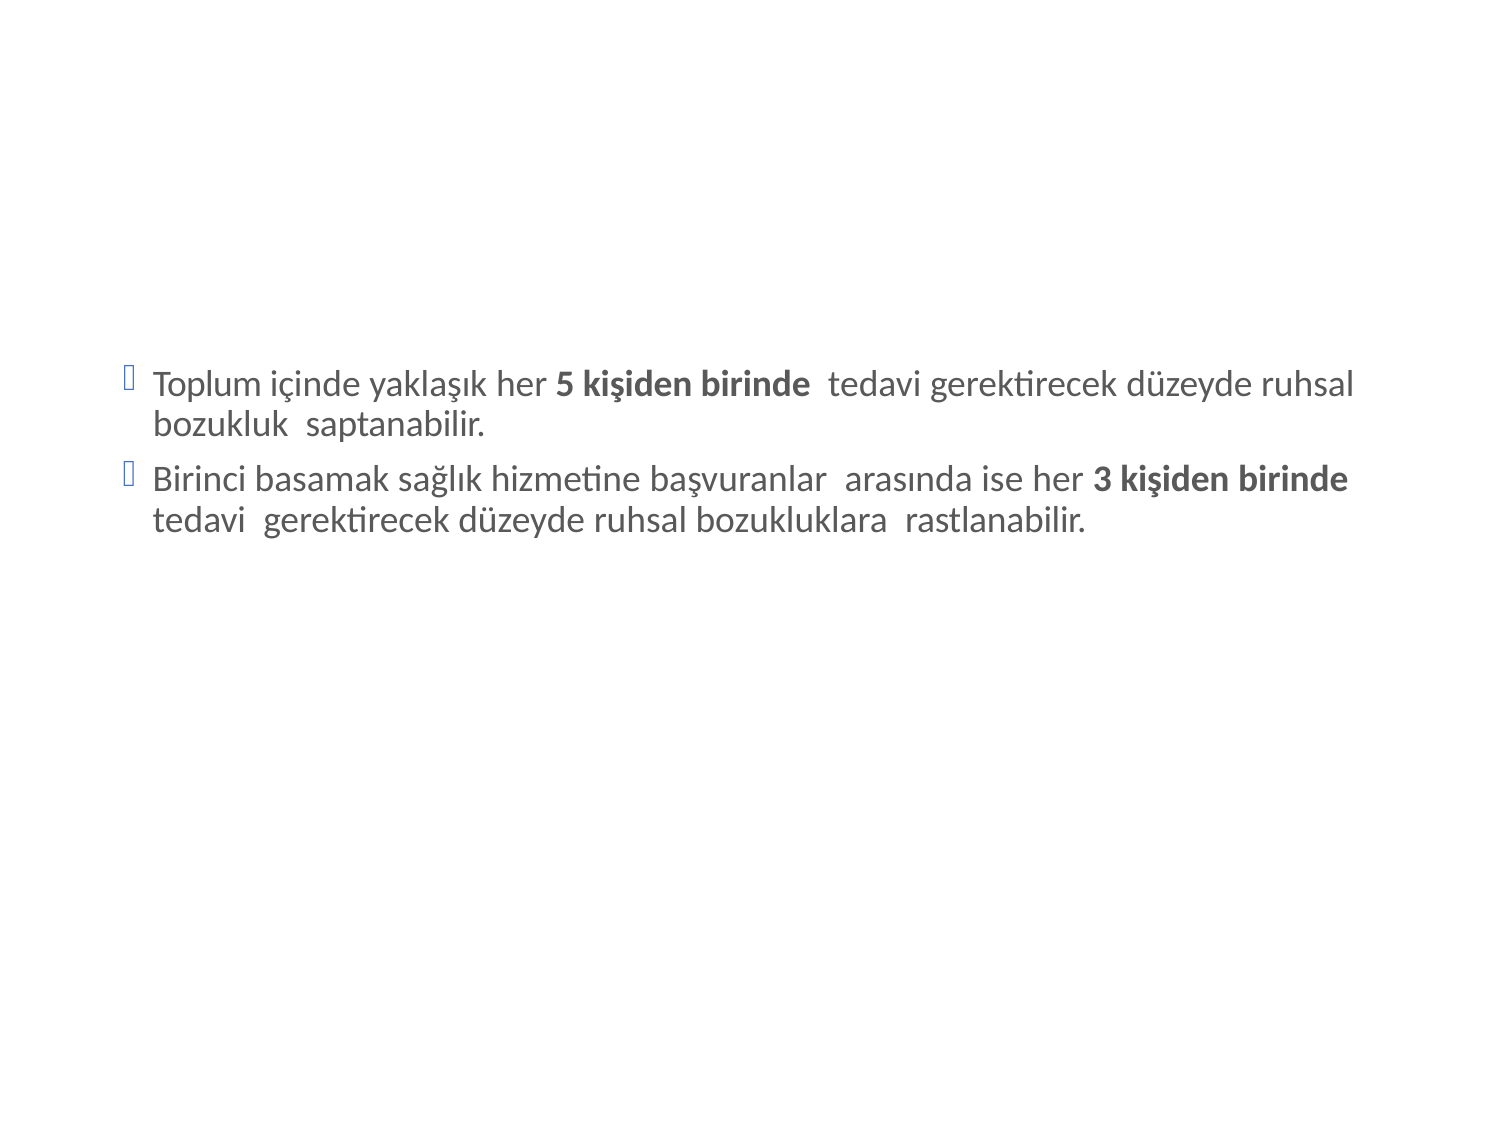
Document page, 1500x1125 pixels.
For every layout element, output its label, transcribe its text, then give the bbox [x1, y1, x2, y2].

text_box Toplum içinde yaklaşık her 5 kişiden birinde tedavi gerektirecek düzeyde ruhsal bozukluk saptanabilir. Birinci basamak sağlık hizmetine başvuranlar arasında ise her 3 kişiden birinde tedavi gerektirecek düzeyde ruhsal bozukluklara rastlanabilir. [79, 141, 1421, 763]
